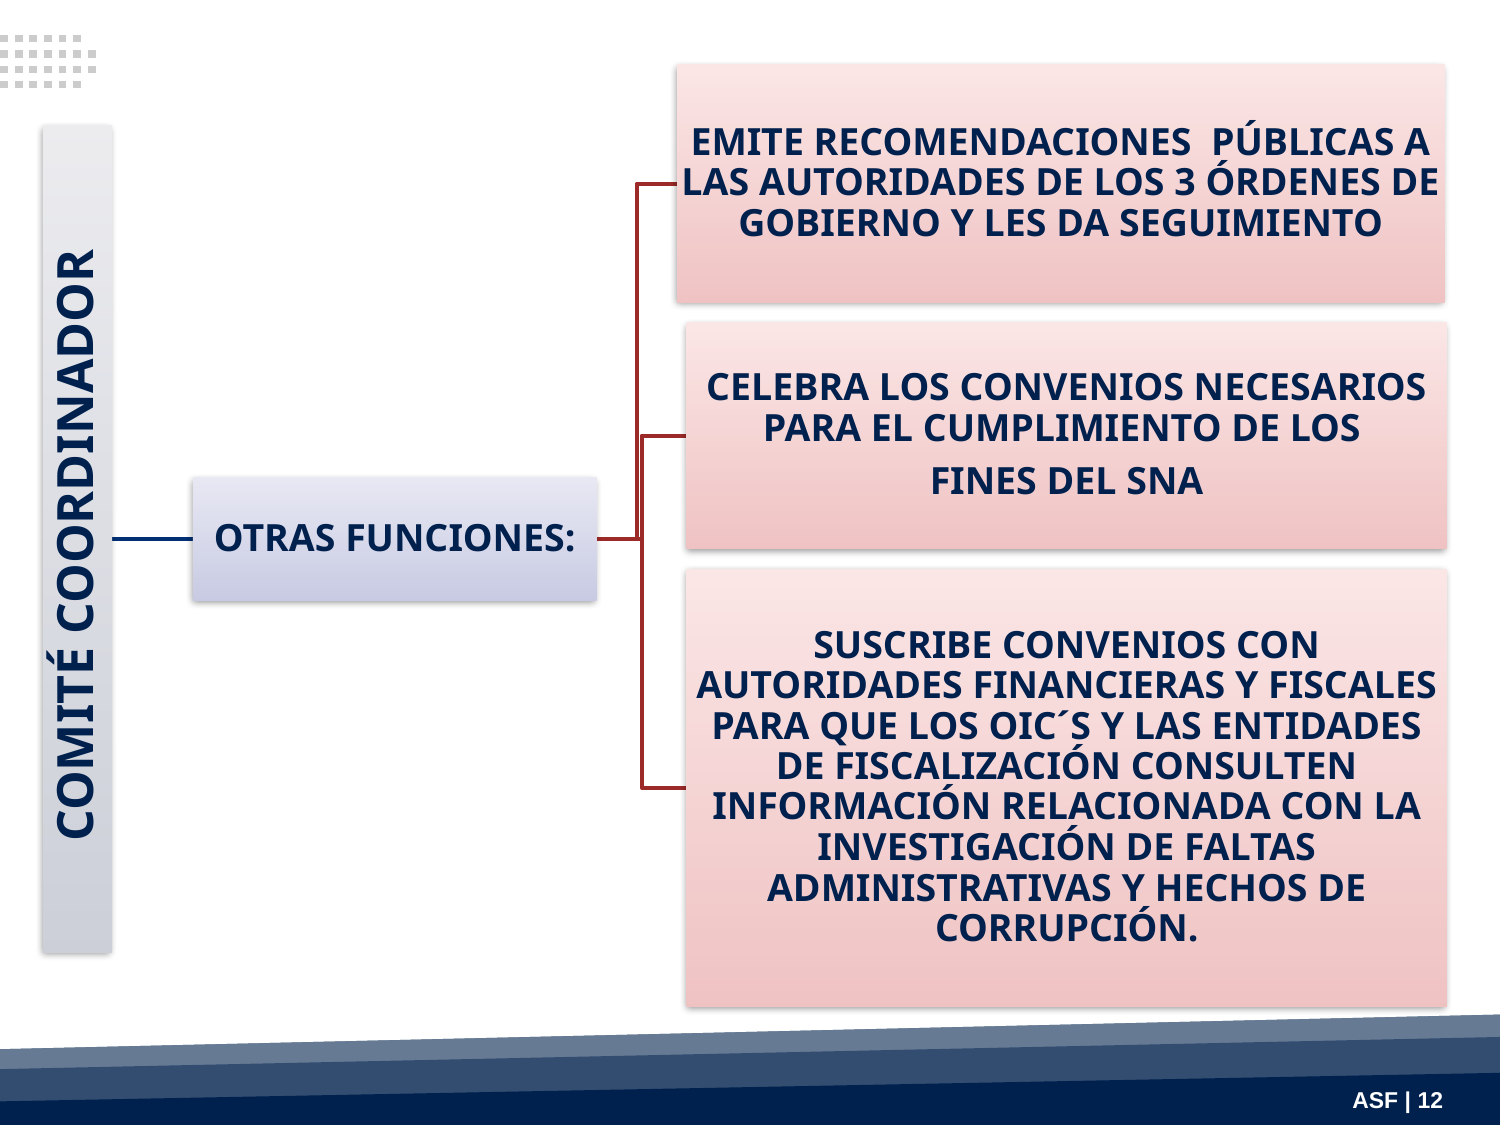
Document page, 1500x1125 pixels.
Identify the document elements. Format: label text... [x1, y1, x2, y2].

slide_number ASF | 12 [1337, 1078, 1489, 1125]
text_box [41, 993, 1448, 1055]
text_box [34, 878, 1466, 985]
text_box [41, 23, 1448, 877]
